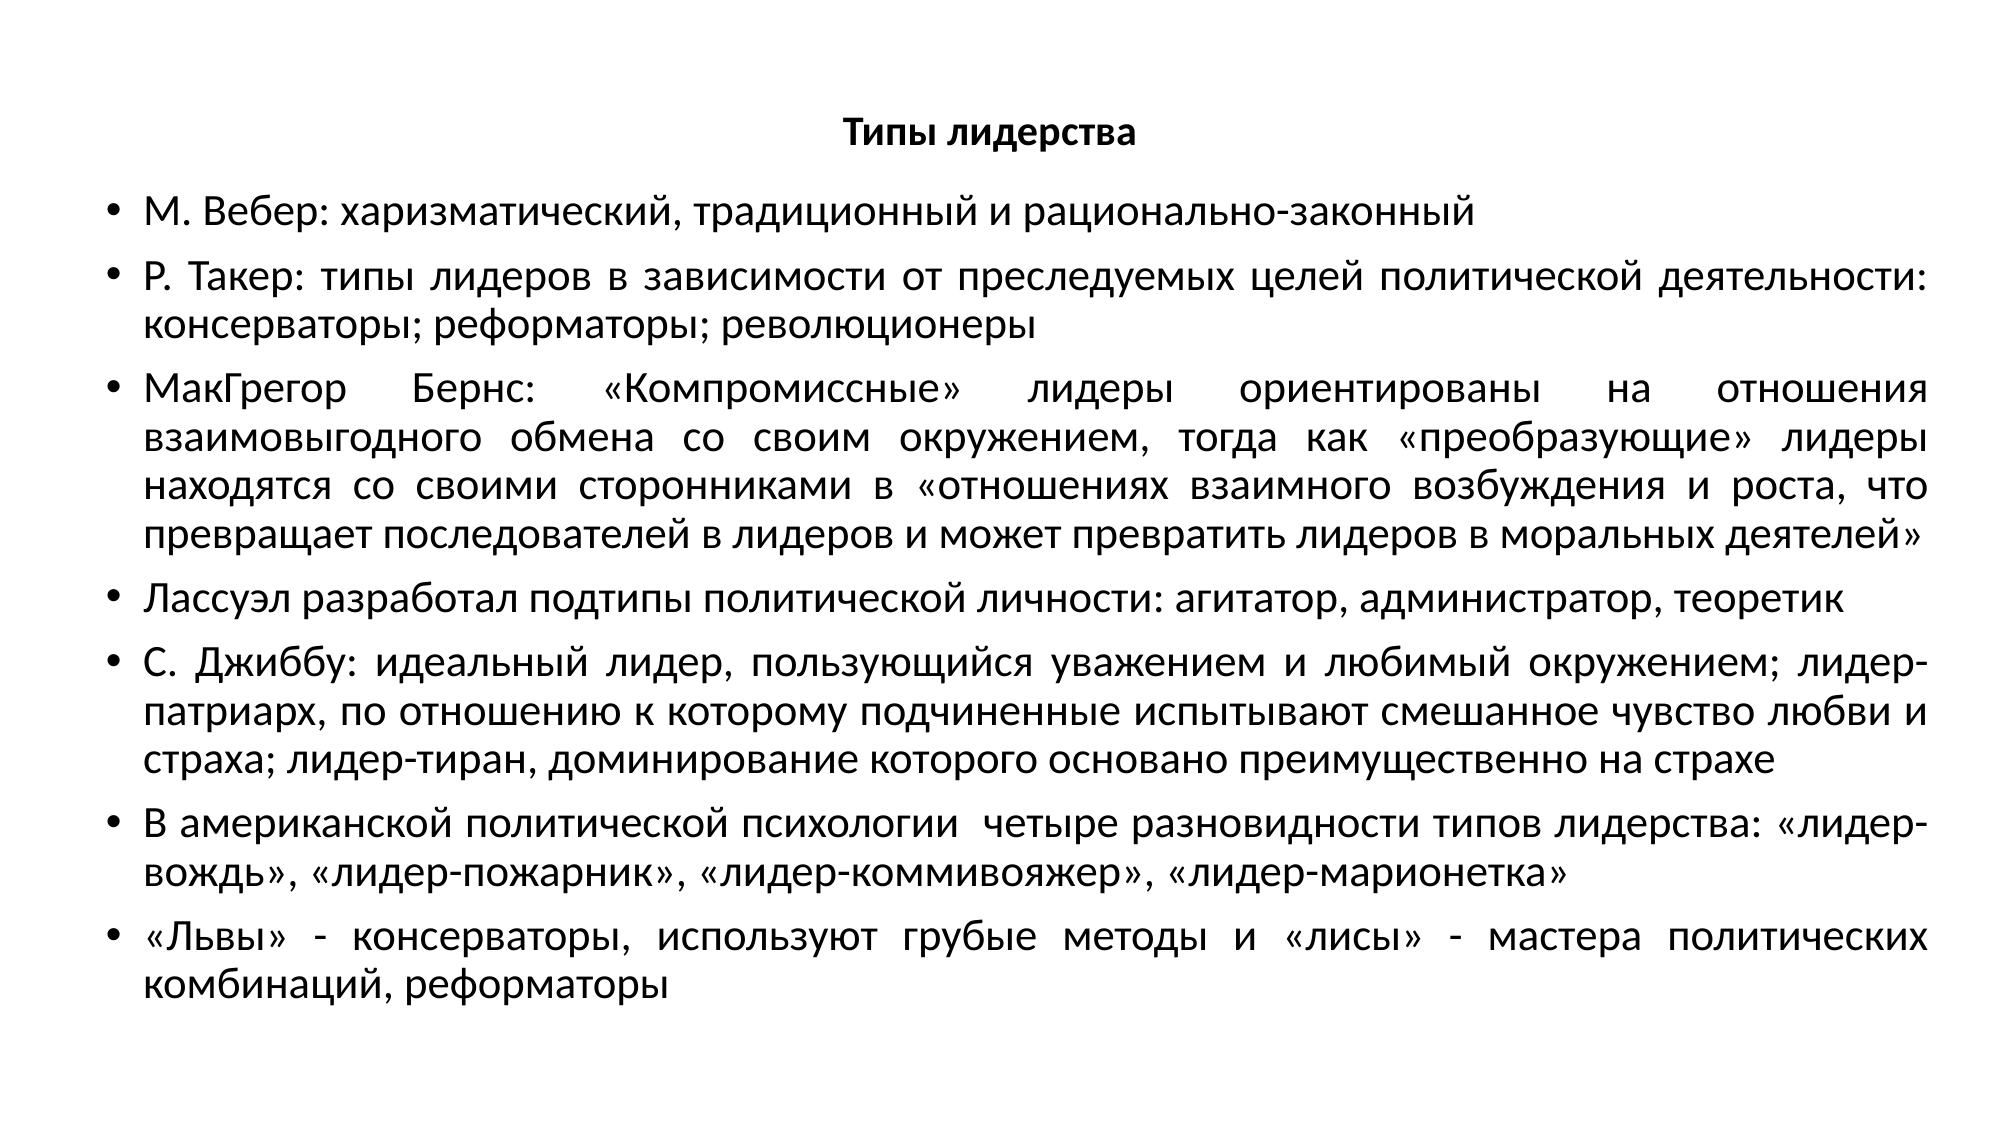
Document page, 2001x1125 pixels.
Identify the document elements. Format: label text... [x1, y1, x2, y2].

title Типы лидерства [127, 101, 1853, 163]
list М. Вебер: харизматический, традиционный и рационально-законный Р. Такер: типы лидеров в зависимости от преследуемых целей политической деятельности: консерваторы; реформаторы; революционеры МакГрегор Бернс: «Компромиссные» лидеры ориентированы на отношения взаимовыгодного обмена со своим окружением, тогда как «преобразующие» лидеры находятся со своими сторонниками в «отношениях взаимного возбуждения и роста, что превращает последователей в лидеров и может превратить лидеров в моральных деятелей» Лассуэл разработал подтипы политической личности: агитатор, администратор, теоретик С. Джиббу: идеальный лидер, пользующийся уважением и любимый окружением; лидер-патриарх, по отношению к которому подчиненные испытывают смешанное чувство любви и страха; лидер-тиран, доминирование которого основано преимущественно на страхе В американской политической психологии четыре разновидности типов лидерства: «лидер-вождь», «лидер-пожарник», «лидер-коммивояжер», «лидер-марионетка» «Львы» - консерваторы, используют грубые методы и «лисы» - мастера политических комбинаций, реформаторы [90, 179, 1946, 1072]
